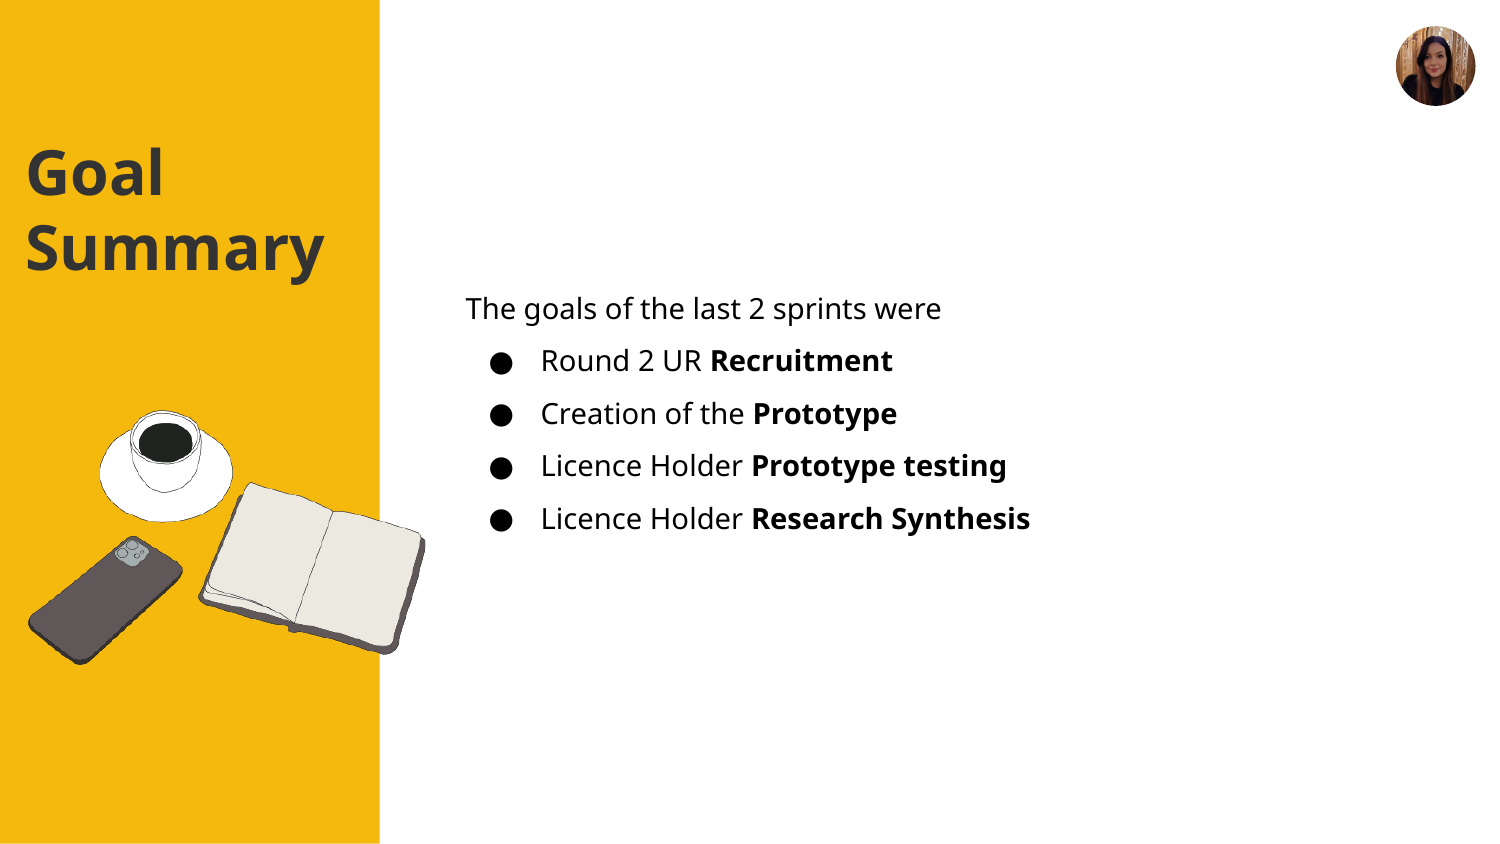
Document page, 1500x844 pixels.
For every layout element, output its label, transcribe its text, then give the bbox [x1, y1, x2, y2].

text_box Goal Summary [10, 118, 368, 287]
text_box The goals of the last 2 sprints were Round 2 UR Recruitment Creation of the Prototype Licence Holder Prototype testing Licence Holder Research Synthesis [450, 29, 1435, 778]
picture [1395, 25, 1476, 107]
picture [28, 410, 426, 666]
text_box [0, 0, 380, 844]
